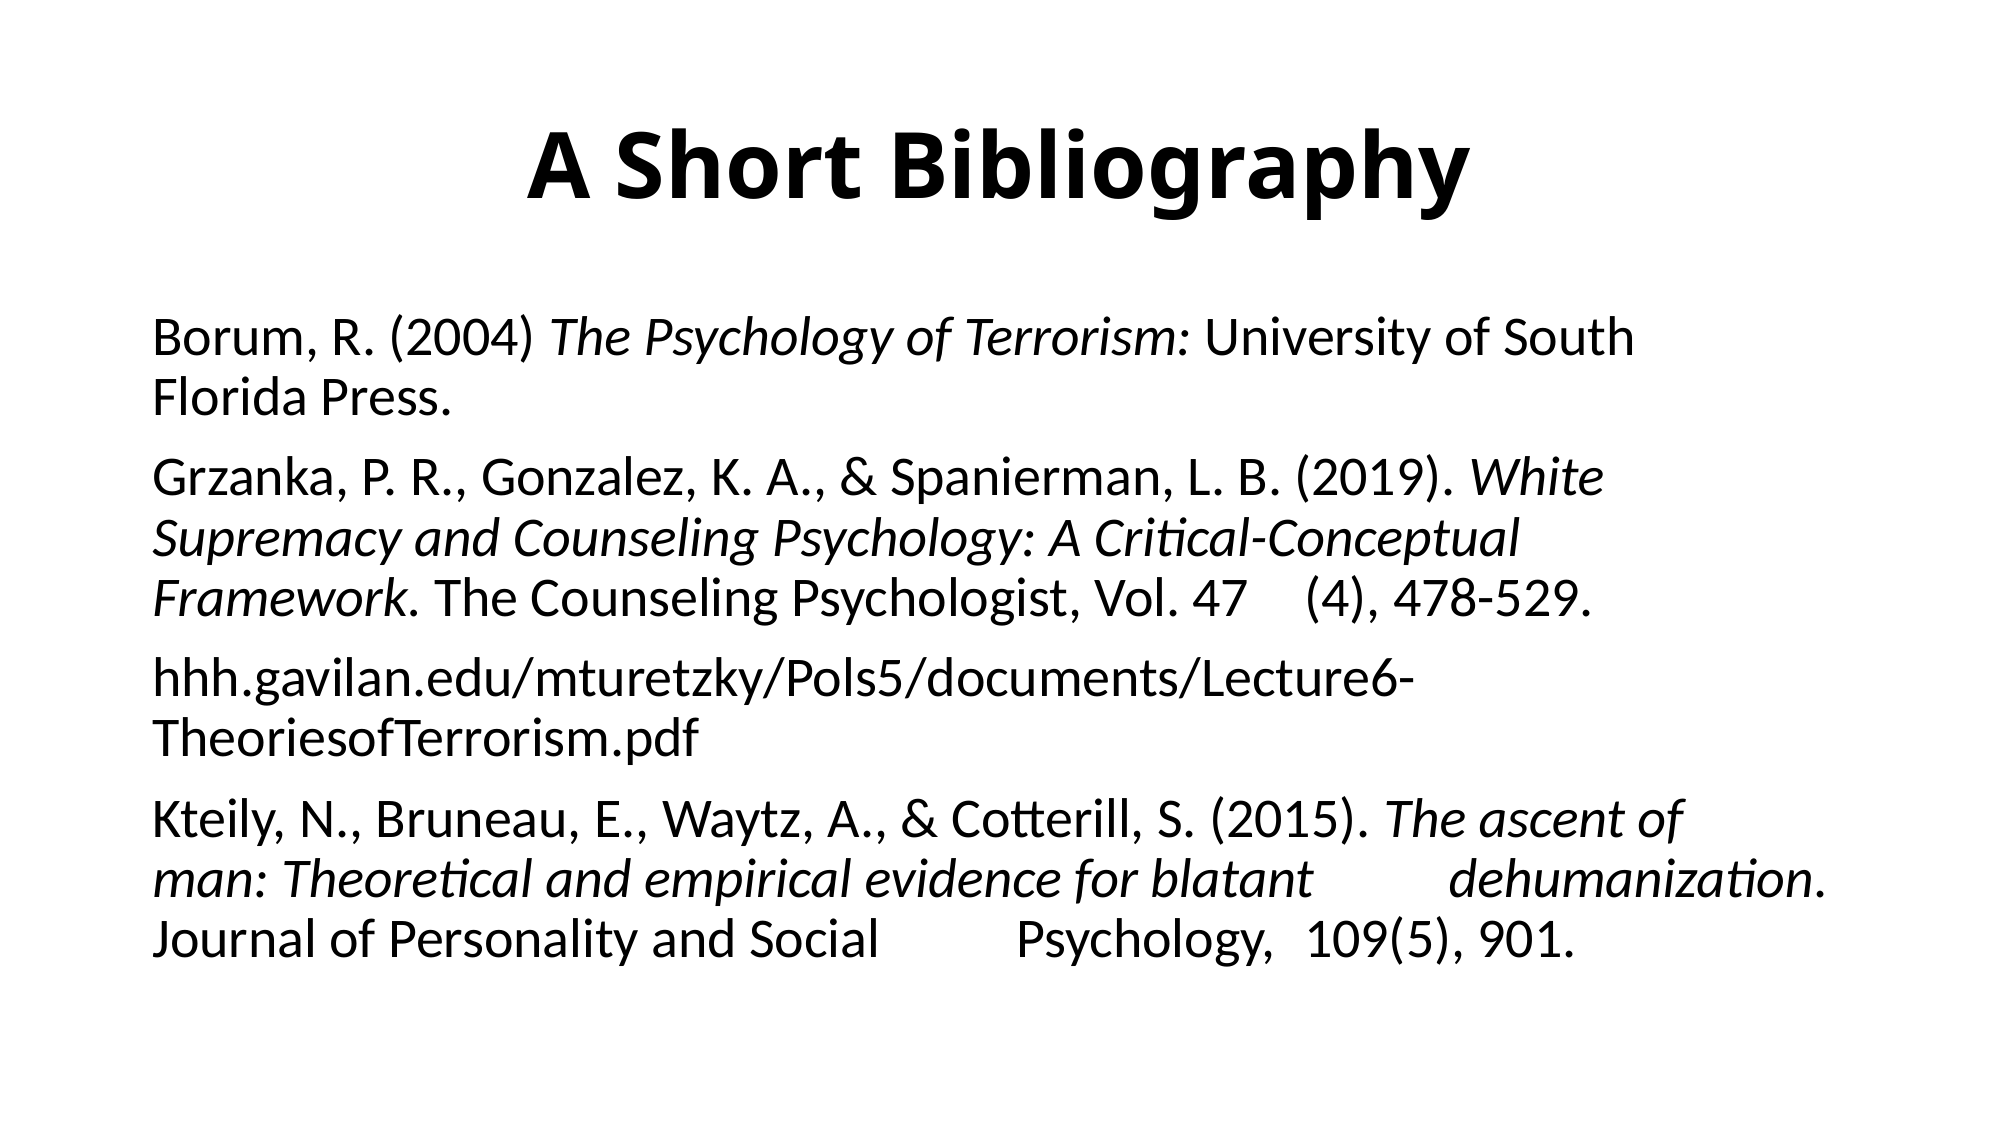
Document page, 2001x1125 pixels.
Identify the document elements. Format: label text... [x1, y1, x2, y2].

list Borum, R. (2004) The Psychology of Terrorism: University of South Florida Press. Grzanka, P. R., Gonzalez, K. A., & Spanierman, L. B. (2019). White Supremacy and Counseling Psychology: A Critical-Conceptual Framework. The Counseling Psychologist, Vol. 47 (4), 478-529. hhh.gavilan.edu/mturetzky/Pols5/documents/Lecture6- TheoriesofTerrorism.pdf Kteily, N., Bruneau, E., Waytz, A., & Cotterill, S. (2015). The ascent of man: Theoretical and empirical evidence for blatant dehumanization. Journal of Personality and Social Psychology, 109(5), 901. [137, 299, 1863, 1014]
title A Short Bibliography [137, 59, 1863, 278]
